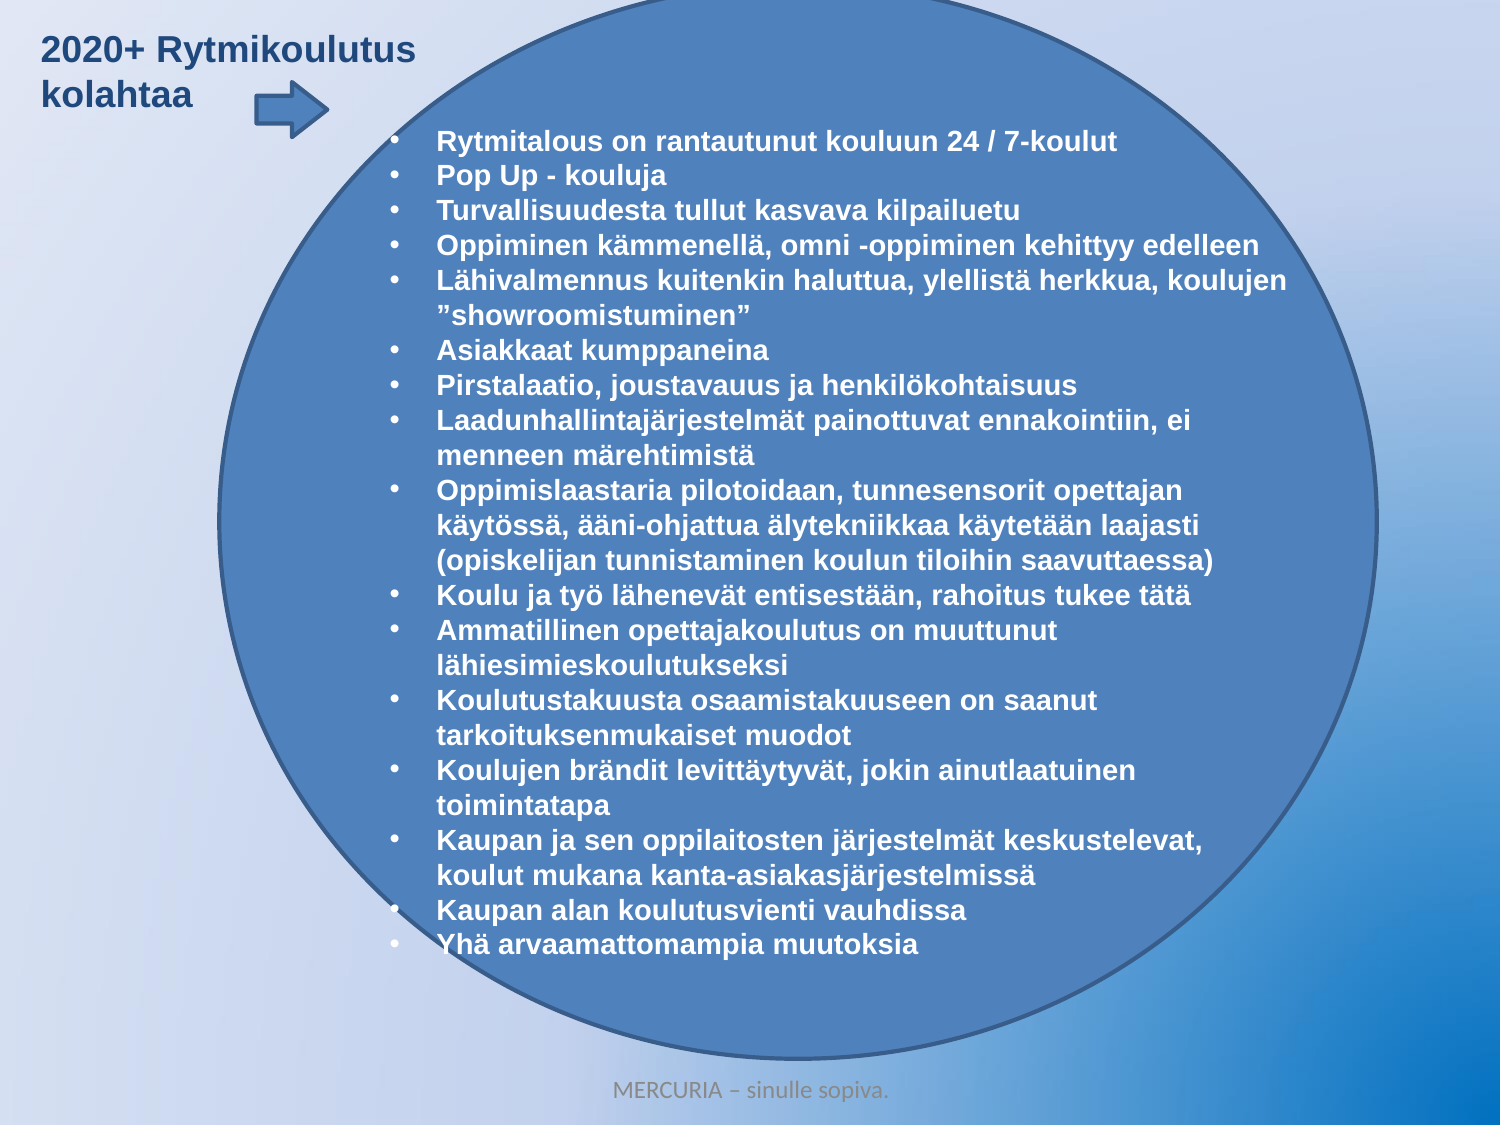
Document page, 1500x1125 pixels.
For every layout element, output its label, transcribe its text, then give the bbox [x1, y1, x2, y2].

text_box [532, 999, 1064, 1059]
text_box [219, 155, 374, 888]
text_box MERCURIA – sinulle sopiva. [513, 1058, 989, 1119]
text_box 2020+ Rytmikoulutus kolahtaa [25, 17, 455, 122]
text_box [1332, 313, 1377, 730]
text_box [256, 122, 312, 138]
picture [0, 0, 1500, 1125]
text_box [469, 0, 1127, 79]
text_box Rytmitalous on rantautunut kouluun 24 / 7-koulut Pop Up - kouluja Turvallisuudesta tullut kasvava kilpailuetu Oppiminen kämmenellä, omni -oppiminen kehittyy edelleen Lähivalmennus kuitenkin haluttua, ylellistä herkkua, koulujen ”showroomistuminen” Asiakkaat kumppaneina Pirstalaatio, joustavauus ja henkilökohtaisuus Laadunhallintajärjestelmät painottuvat ennakointiin, ei menneen märehtimistä Oppimislaastaria pilotoidaan, tunnesensorit opettajan käytössä, ääni-ohjattua älytekniikkaa käytetään laajasti (opiskelijan tunnistaminen koulun tiloihin saavuttaessa) Koulu ja työ lähenevät entisestään, rahoitus tukee tätä Ammatillinen opettajakoulutus on muuttunut lähiesimieskoulutukseksi Koulutustakuusta osaamistakuuseen on saanut tarkoituksenmukaiset muodot Koulujen brändit levittäytyvät, jokin ainutlaatuinen toimintatapa Kaupan ja sen oppilaitosten järjestelmät keskustelevat, koulut mukana kanta-asiakasjärjestelmissä Kaupan alan koulutusvienti vauhdissa Yhä arvaamattomampia muutoksia [374, 79, 1332, 999]
